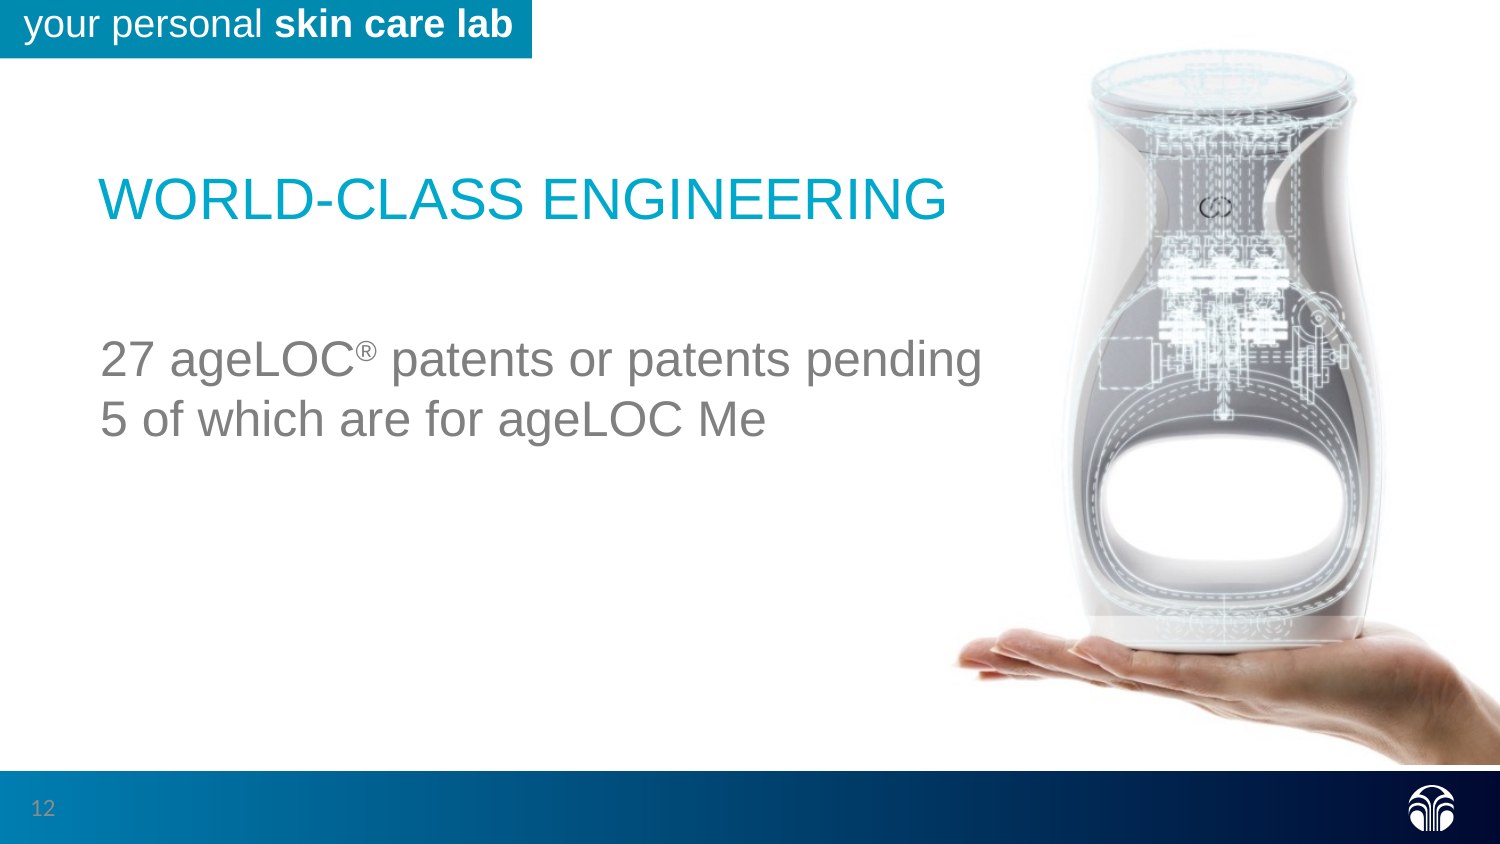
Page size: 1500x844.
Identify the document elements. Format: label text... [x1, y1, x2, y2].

text_box 27 ageLOC® patents or patents pending 5 of which are for ageLOC Me [85, 319, 939, 454]
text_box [0, 0, 533, 68]
text_box WORLD-CLASS ENGINEERING [78, 125, 939, 267]
text_box [0, 771, 1500, 844]
picture [944, 0, 1500, 766]
slide_number 12 [15, 783, 366, 829]
picture [1408, 784, 1454, 831]
